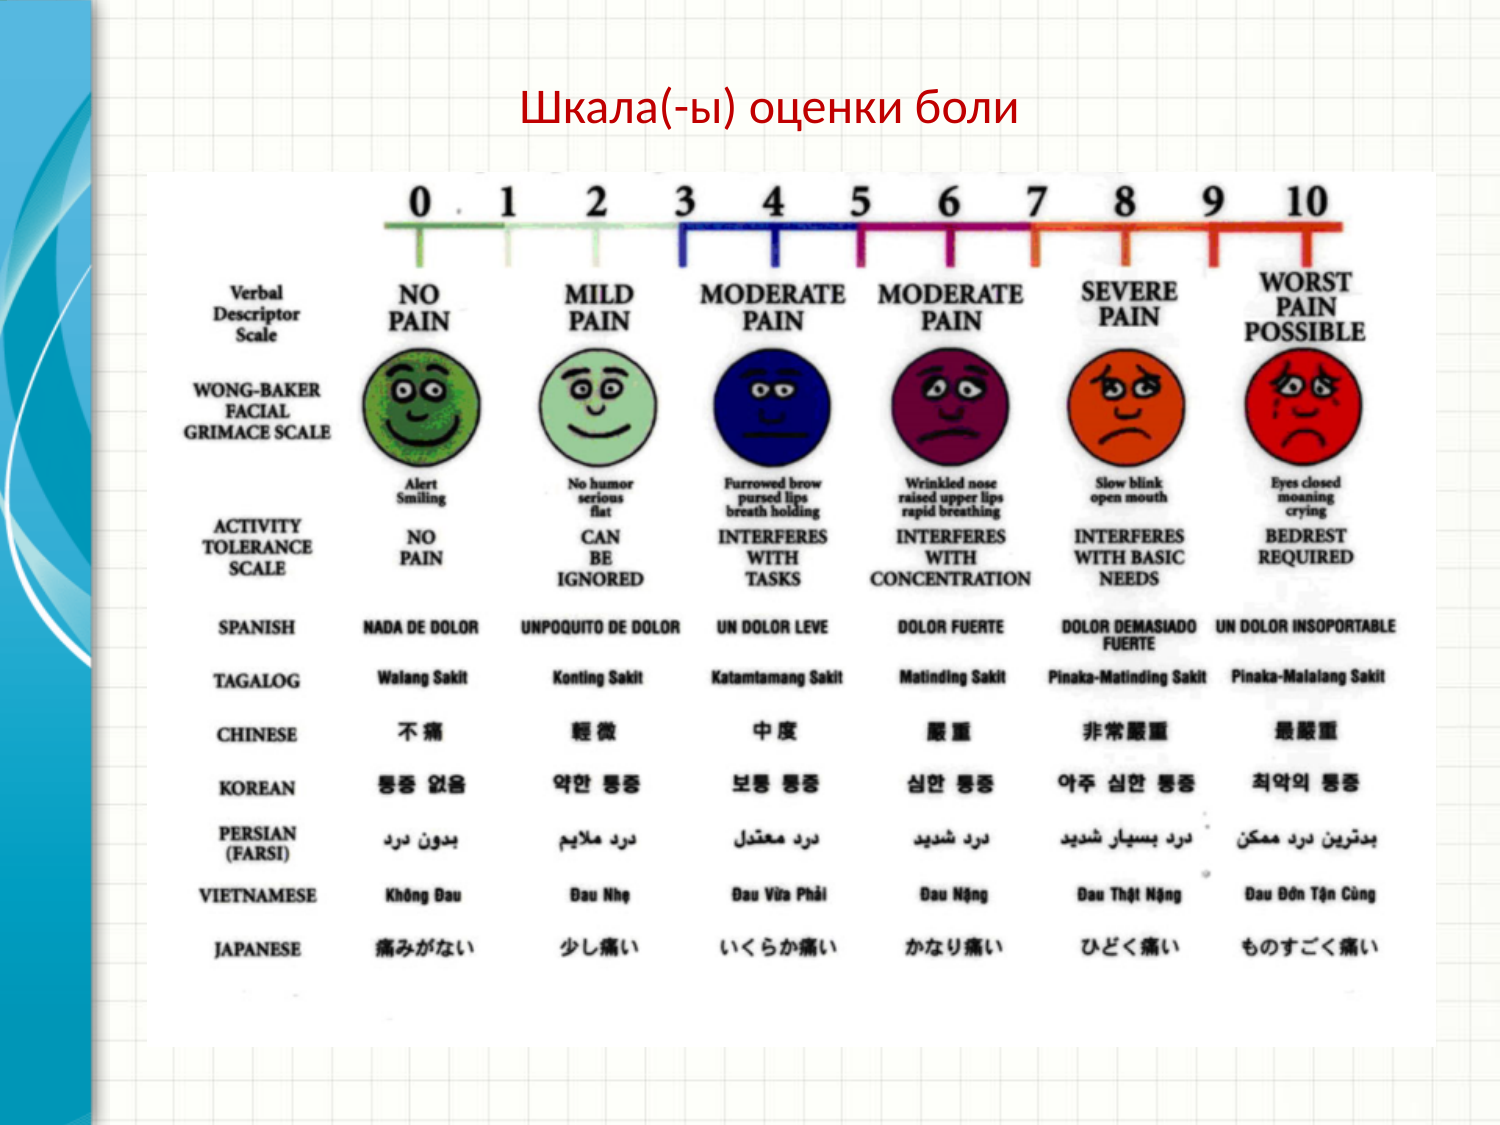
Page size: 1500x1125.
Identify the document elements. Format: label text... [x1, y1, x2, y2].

picture [0, 0, 1500, 1125]
text_box Шкала(-ы) оценки боли [504, 66, 1035, 142]
